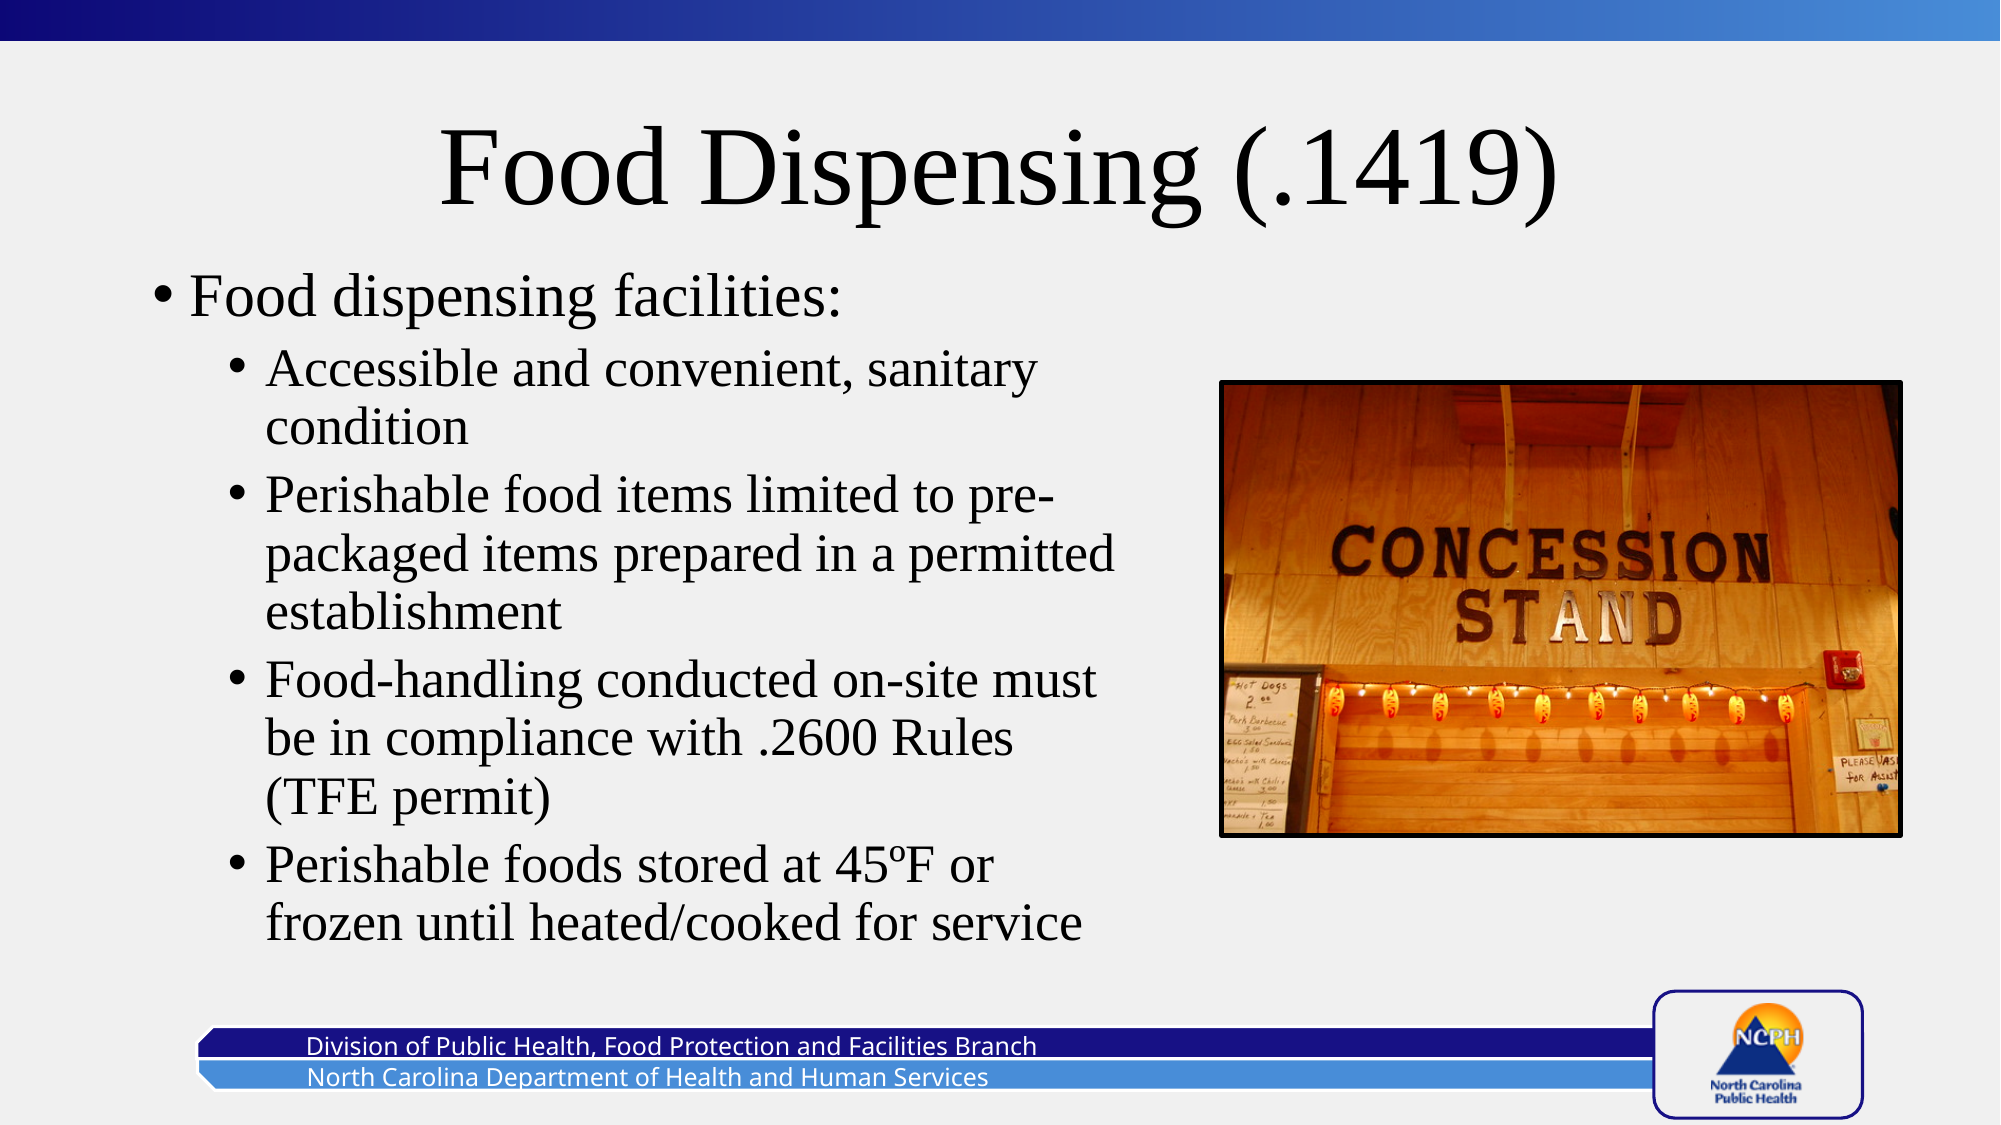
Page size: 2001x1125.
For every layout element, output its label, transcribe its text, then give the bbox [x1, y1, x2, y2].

picture [1711, 1003, 1805, 1105]
list Food dispensing facilities: Accessible and convenient, sanitary condition Perishable food items limited to pre-packaged items prepared in a permitted establishment Food-handling conducted on-site must be in compliance with .2600 Rules (TFE permit) Perishable foods stored at 45ºF or frozen until heated/cooked for service [137, 255, 1154, 970]
picture [1223, 384, 1899, 834]
title Food Dispensing (.1419) [137, 59, 1863, 278]
